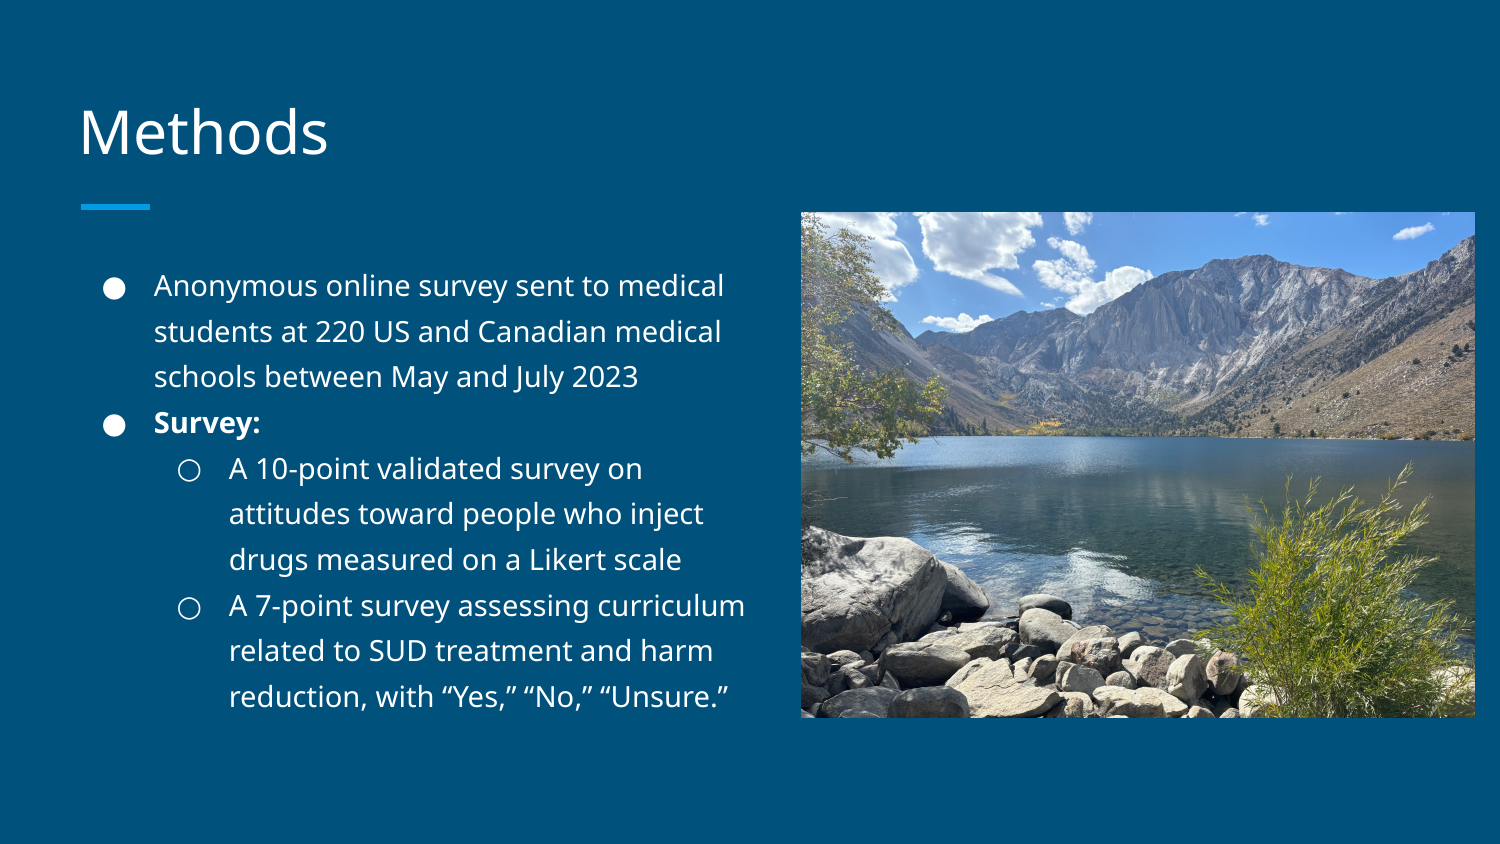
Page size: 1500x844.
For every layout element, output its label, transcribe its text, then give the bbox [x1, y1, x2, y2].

picture [802, 213, 1474, 717]
title Methods [63, 75, 1437, 188]
list Anonymous online survey sent to medical students at 220 US and Canadian medical schools between May and July 2023 Survey: A 10-point validated survey on attitudes toward people who inject drugs measured on a Likert scale A 7-point survey assessing curriculum related to SUD treatment and harm reduction, with “Yes,” “No,” “Unsure.” [63, 244, 777, 750]
